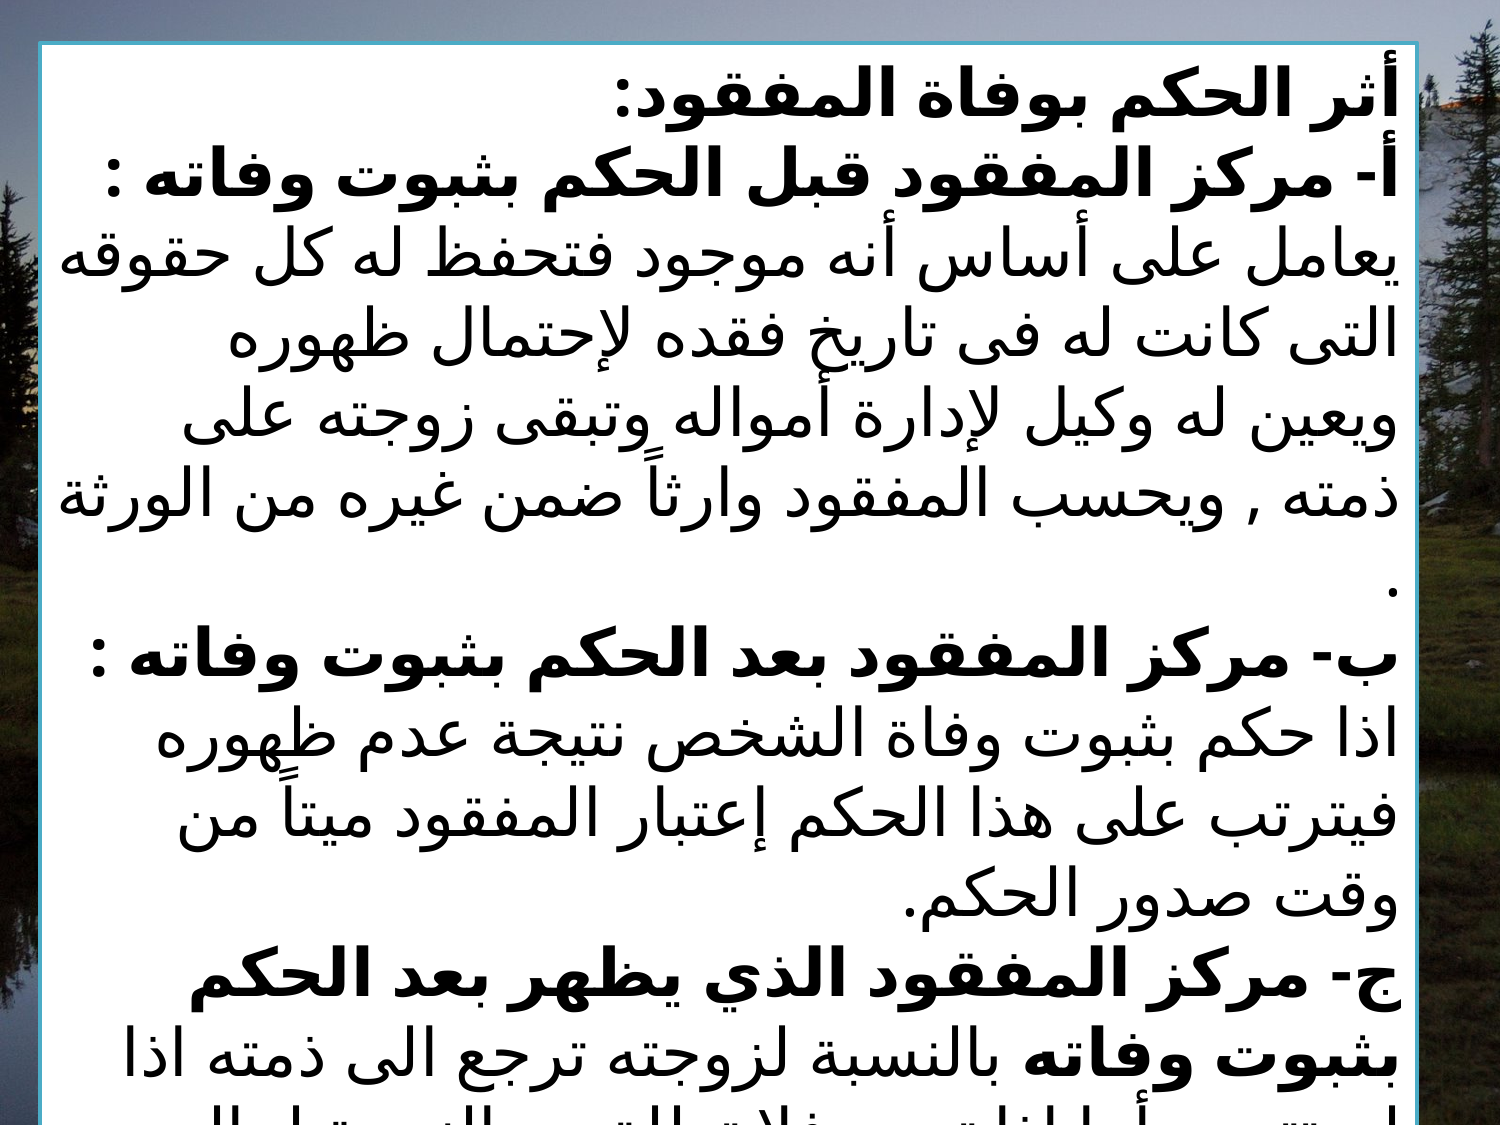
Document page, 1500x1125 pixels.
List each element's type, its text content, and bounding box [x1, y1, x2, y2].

picture [0, 0, 1500, 1125]
text_box أثر الحكم بوفاة المفقود: أ- مركز المفقود قبل الحكم بثبوت وفاته : يعامل على أساس أنه موجود فتحفظ له كل حقوقه التى كانت له فى تاريخ فقده لإحتمال ظهوره ويعين له وكيل لإدارة أمواله وتبقى زوجته على ذمته , ويحسب المفقود وارثاً ضمن غيره من الورثة . ب- مركز المفقود بعد الحكم بثبوت وفاته : اذا حكم بثبوت وفاة الشخص نتيجة عدم ظهوره فيترتب على هذا الحكم إعتبار المفقود ميتاً من وقت صدور الحكم. ج- مركز المفقود الذي يظهر بعد الحكم بثبوت وفاته بالنسبة لزوجته ترجع الى ذمته اذا لم تتزوج أما إذا تزوج فلا تطلق، وبالنسبة لماله الذى كان له قبل فقده وما نشأ عنه من ربح فإنه يأخذ ما بقي منه فقط فى يد ورثته . [38, 41, 1419, 1125]
